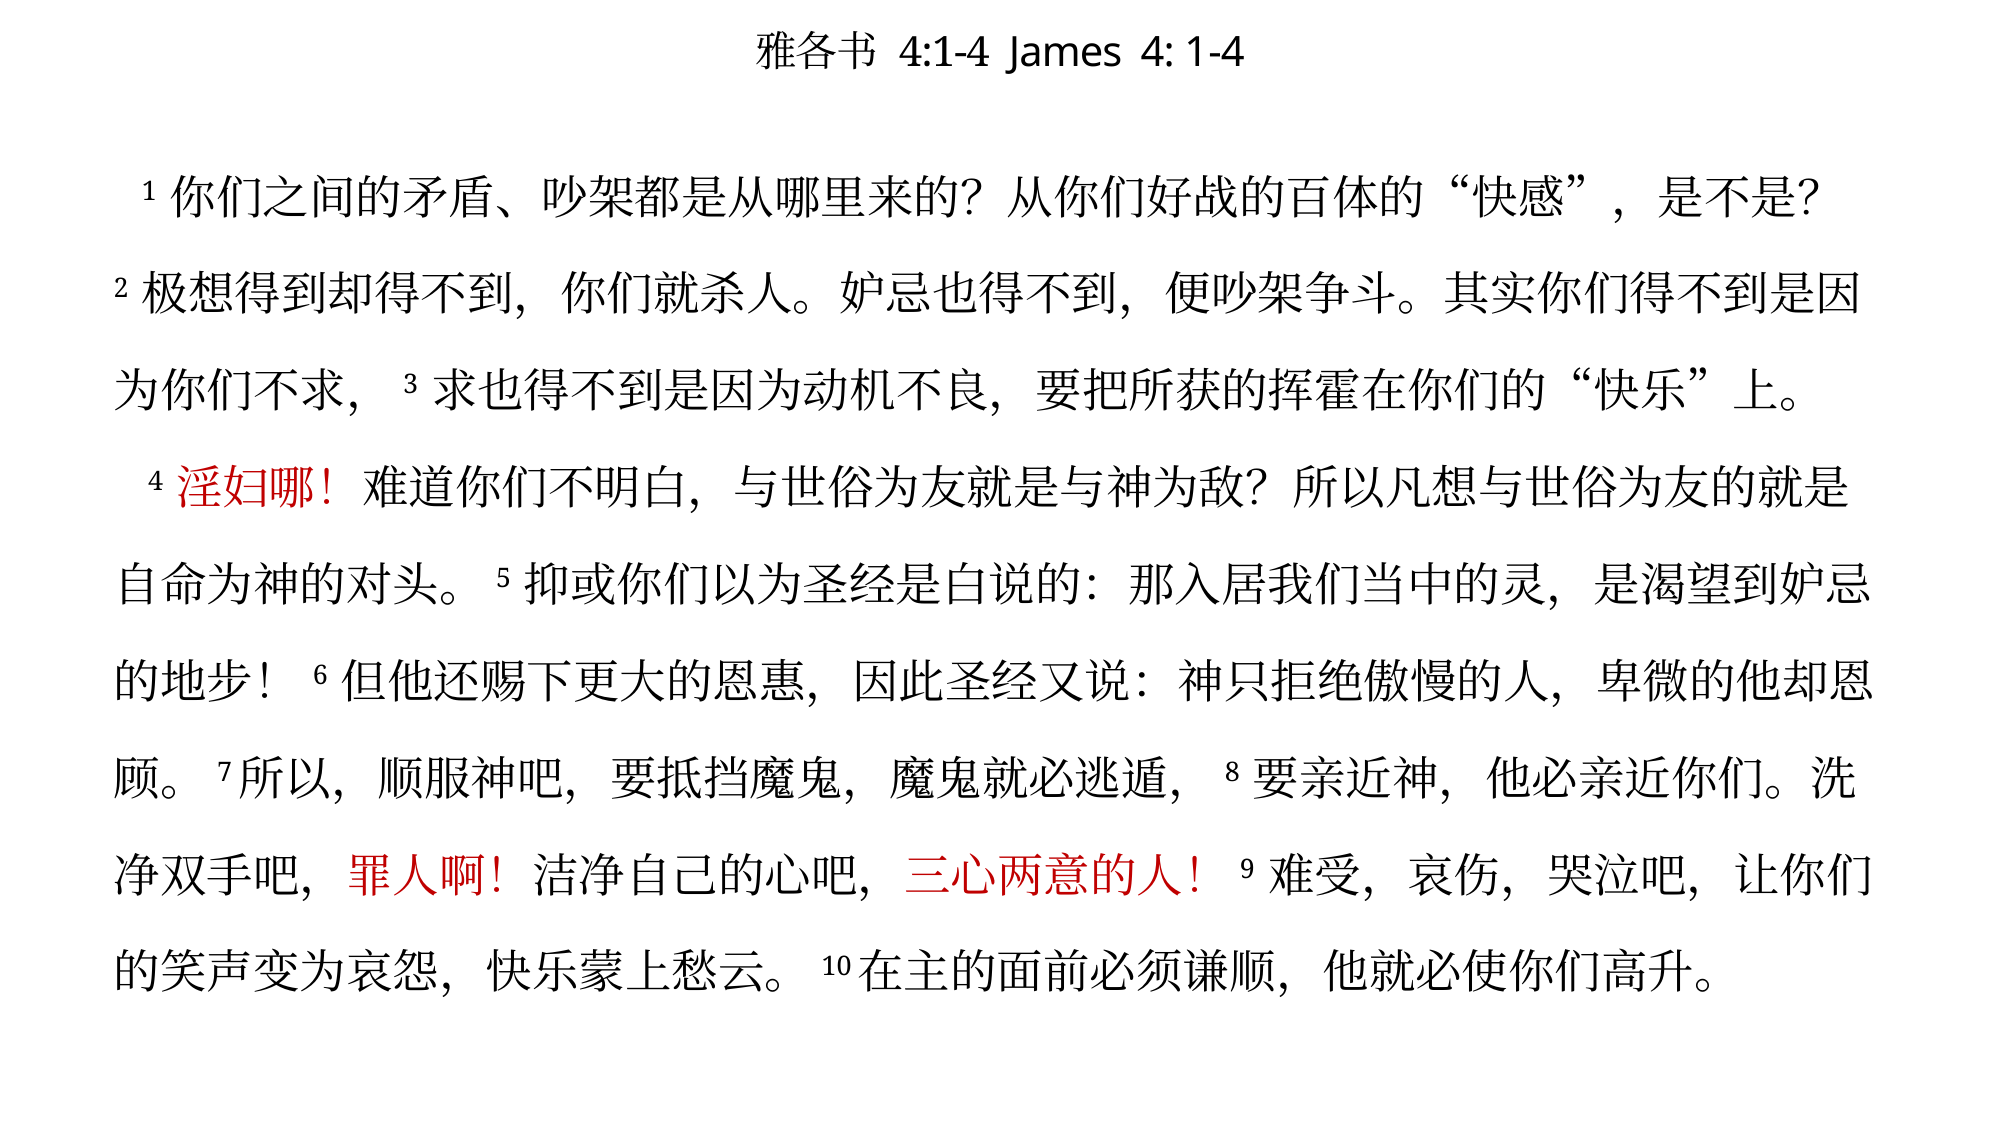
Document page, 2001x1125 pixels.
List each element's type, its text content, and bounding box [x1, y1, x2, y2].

list 1 你们之间的矛盾、吵架都是从哪里来的？从你们好战的百体的“快感”，是不是？ 2 极想得到却得不到，你们就杀人。妒忌也得不到，便吵架争斗。其实你们得不到是因为你们不求，3 求也得不到是因为动机不良，要把所获的挥霍在你们的“快乐”上。 4 淫妇哪！难道你们不明白，与世俗为友就是与神为敌？所以凡想与世俗为友的就是自命为神的对头。5 抑或你们以为圣经是白说的：那入居我们当中的灵，是渴望到妒忌的地步！ 6 但他还赐下更大的恩惠，因此圣经又说：神只拒绝傲慢的人，卑微的他却恩顾。7所以，顺服神吧，要抵挡魔鬼，魔鬼就必逃遁，8 要亲近神，他必亲近你们。洗净双手吧，罪人啊！洁净自己的心吧，三心两意的人！9 难受，哀伤，哭泣吧，让你们的笑声变为哀怨，快乐蒙上愁云。10在主的面前必须谦顺，他就必使你们高升。 [98, 118, 1896, 1092]
title 雅各书 4:1-4 James 4: 1-4 [137, 4, 1863, 103]
